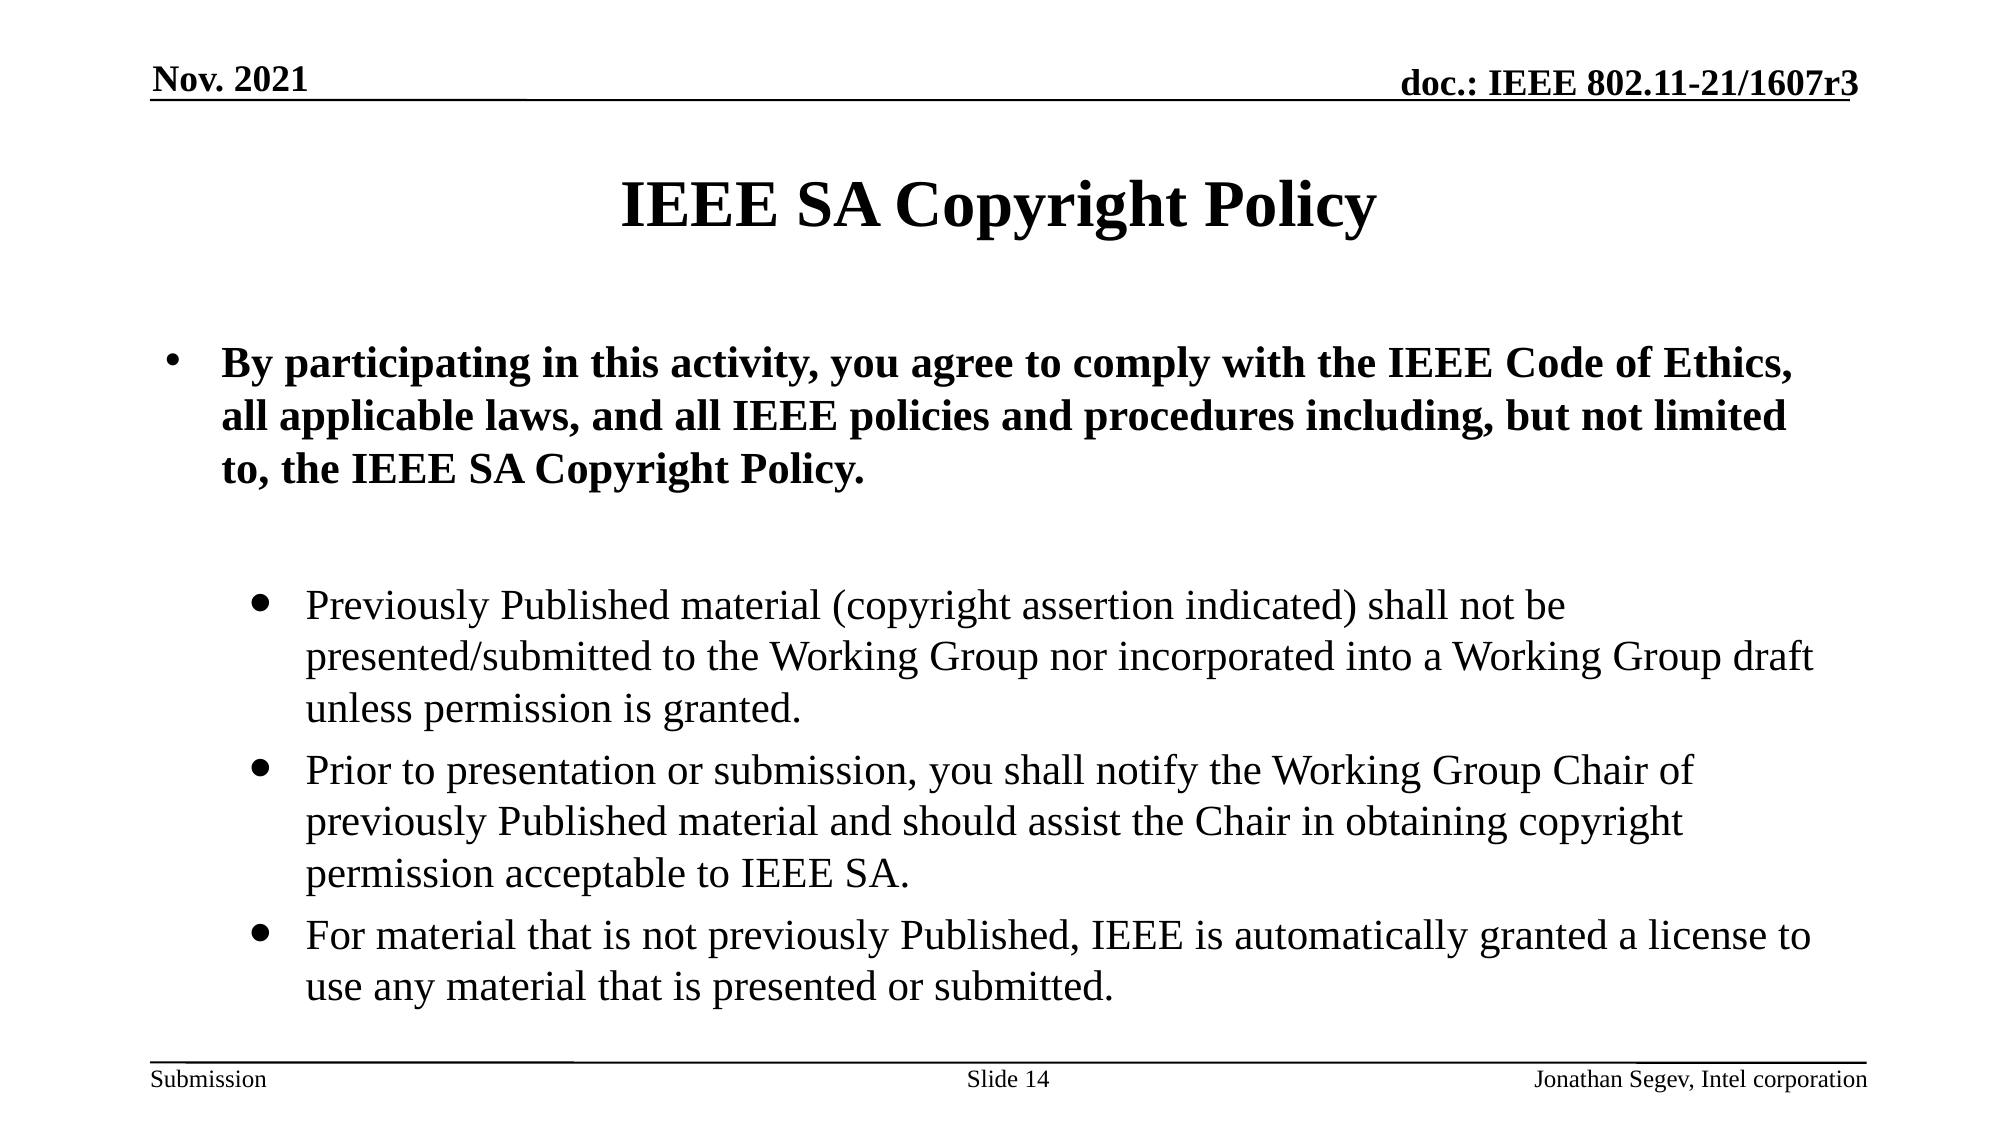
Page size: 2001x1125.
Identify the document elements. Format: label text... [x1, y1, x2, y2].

title IEEE SA Copyright Policy [149, 112, 1850, 288]
slide_number Slide 14 [950, 1061, 1067, 1123]
footer Jonathan Segev, Intel corporation [1171, 1061, 1869, 1093]
list By participating in this activity, you agree to comply with the IEEE Code of Ethics, all applicable laws, and all IEEE policies and procedures including, but not limited to, the IEEE SA Copyright Policy. Previously Published material (copyright assertion indicated) shall not be presented/submitted to the Working Group nor incorporated into a Working Group draft unless permission is granted. Prior to presentation or submission, you shall notify the Working Group Chair of previously Published material and should assist the Chair in obtaining copyright permission acceptable to IEEE SA. For material that is not previously Published, IEEE is automatically granted a license to use any material that is presented or submitted. [149, 324, 1850, 1000]
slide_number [152, 54, 563, 100]
